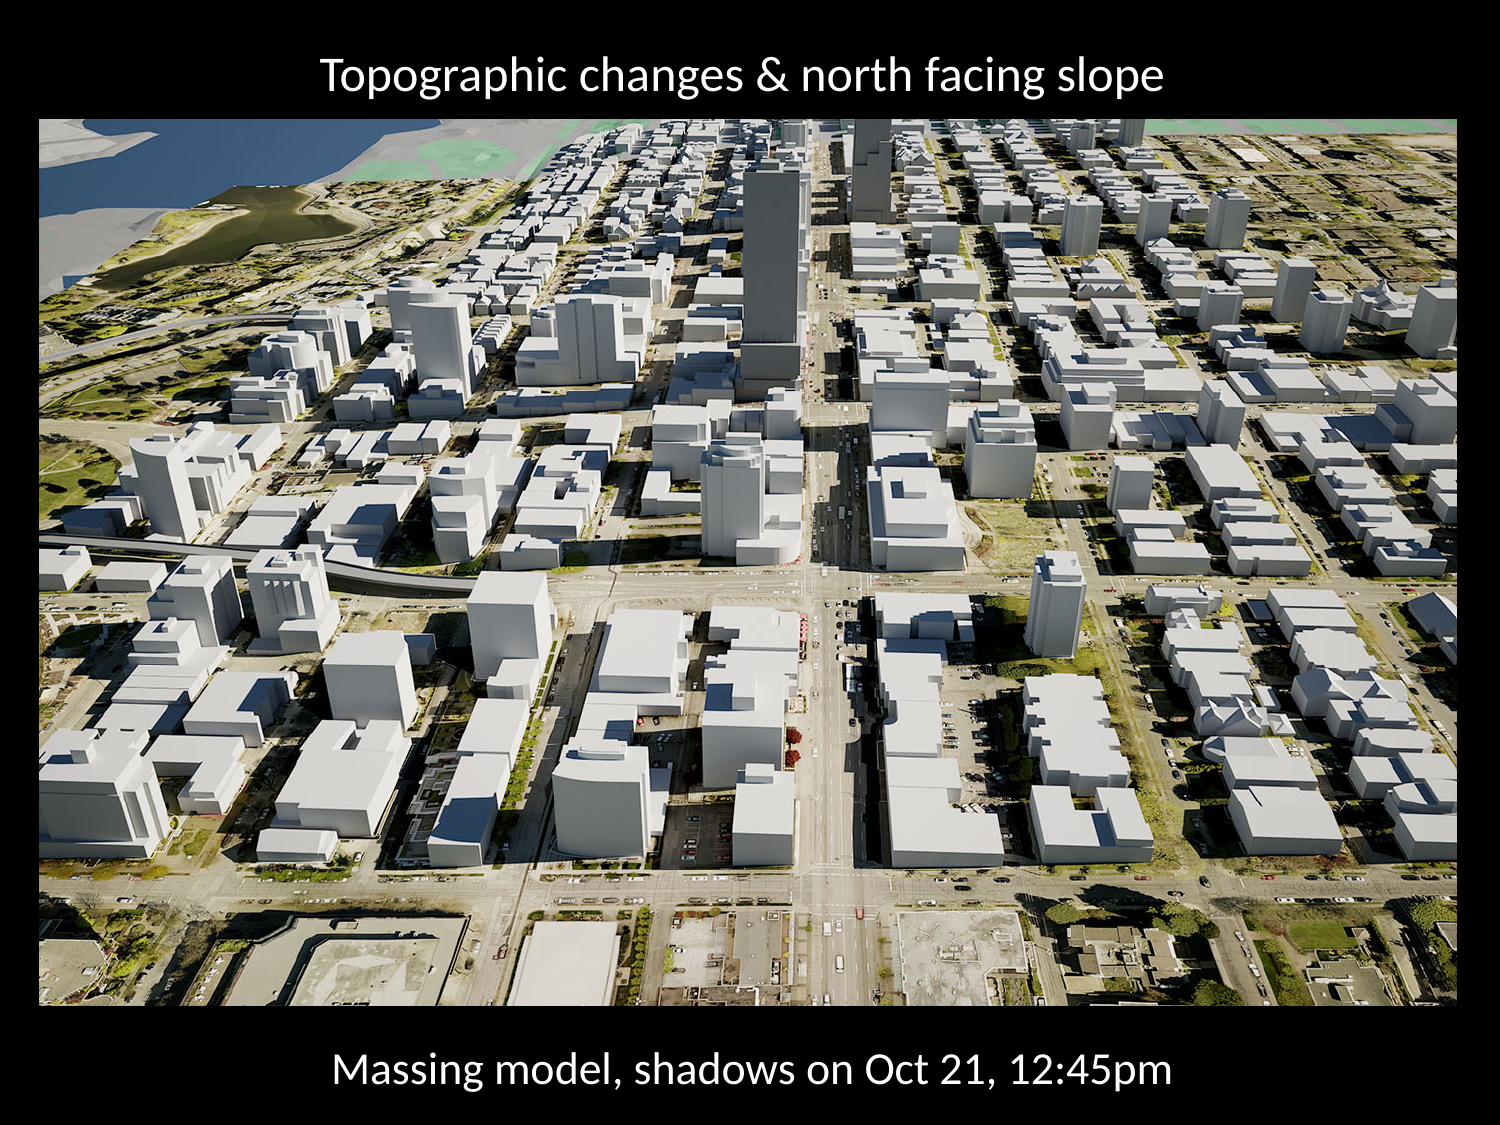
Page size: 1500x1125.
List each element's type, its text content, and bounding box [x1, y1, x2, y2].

picture [39, 119, 1457, 1006]
subtitle Massing model, shadows on Oct 21, 12:45pm [39, 1030, 1466, 1102]
title Topographic changes & north facing slope [39, 25, 1446, 118]
